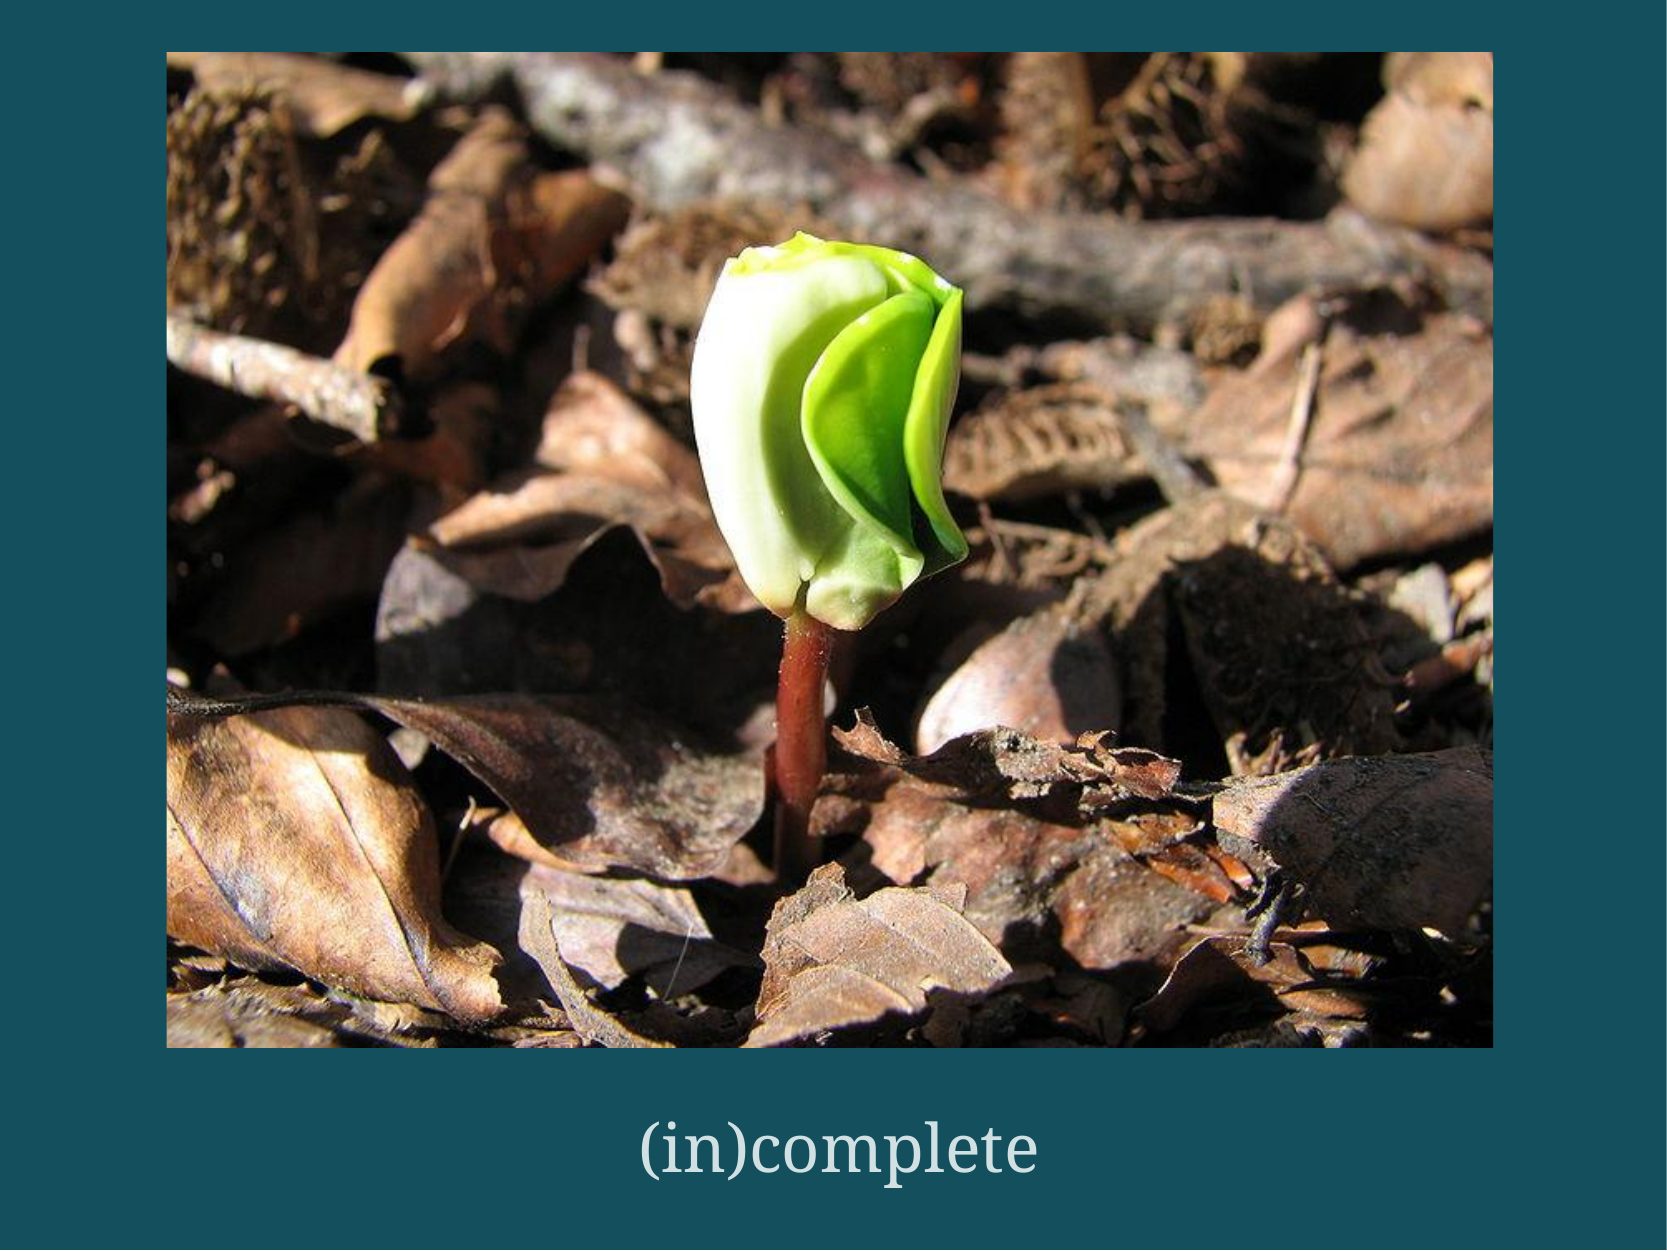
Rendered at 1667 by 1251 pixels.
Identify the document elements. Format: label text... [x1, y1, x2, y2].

list (in)complete [50, 1100, 1630, 1213]
picture [0, 0, 1667, 1250]
text_box [166, 52, 1494, 1048]
